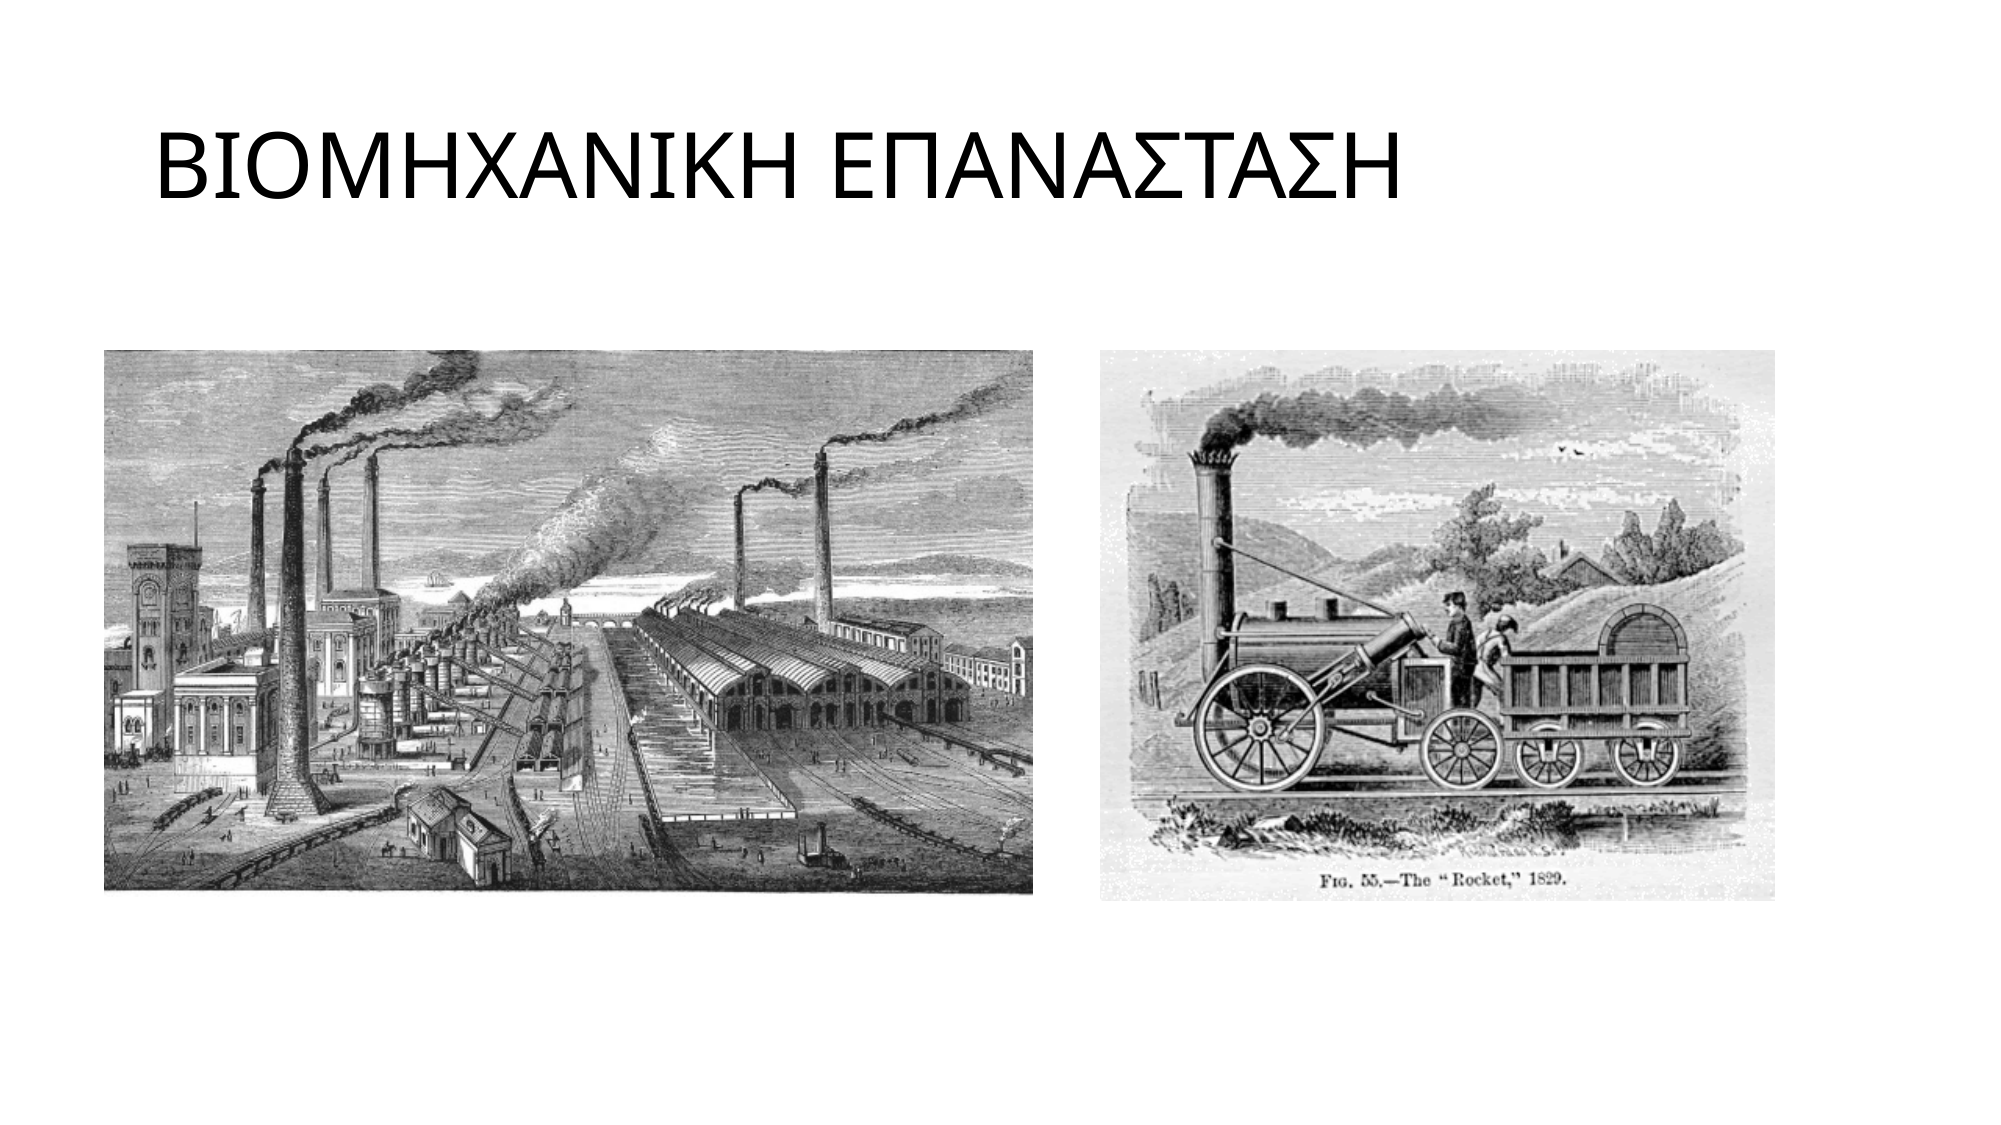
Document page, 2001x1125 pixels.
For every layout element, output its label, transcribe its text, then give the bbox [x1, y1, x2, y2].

title ΒΙΟΜΗΧΑΝΙΚΗ ΕΠΑΝΑΣΤΑΣΗ [137, 59, 1863, 278]
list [1099, 350, 1775, 901]
picture [104, 350, 1033, 897]
